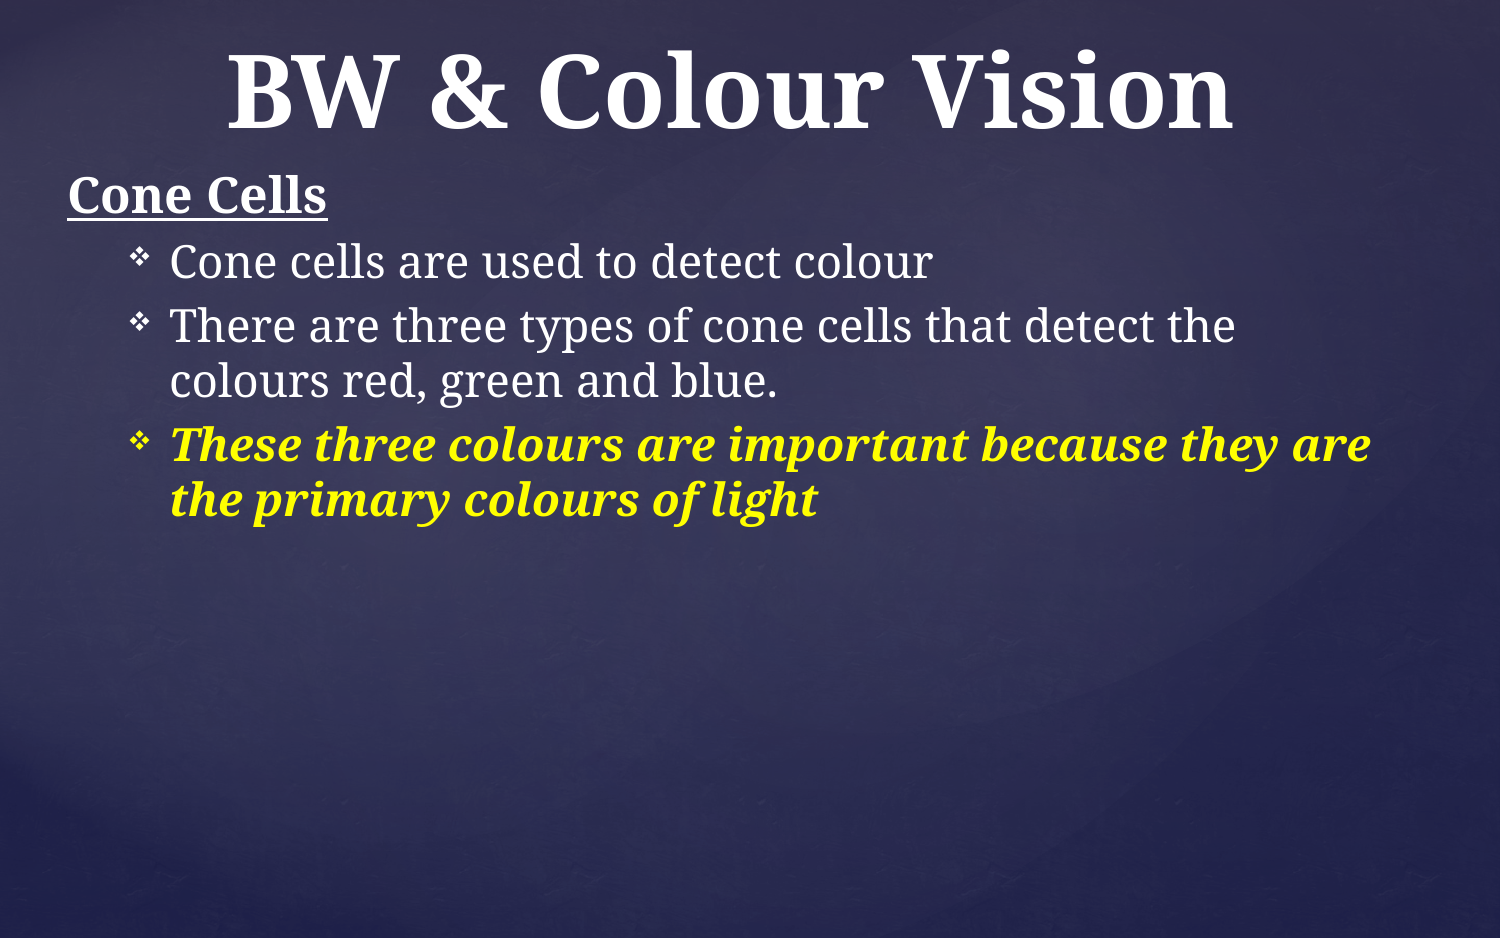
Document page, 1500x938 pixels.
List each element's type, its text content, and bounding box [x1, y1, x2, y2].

title BW & Colour Vision [112, 31, 1350, 157]
list Cone Cells Cone cells are used to detect colour There are three types of cone cells that detect the colours red, green and blue. These three colours are important because they are the primary colours of light [49, 156, 1421, 868]
